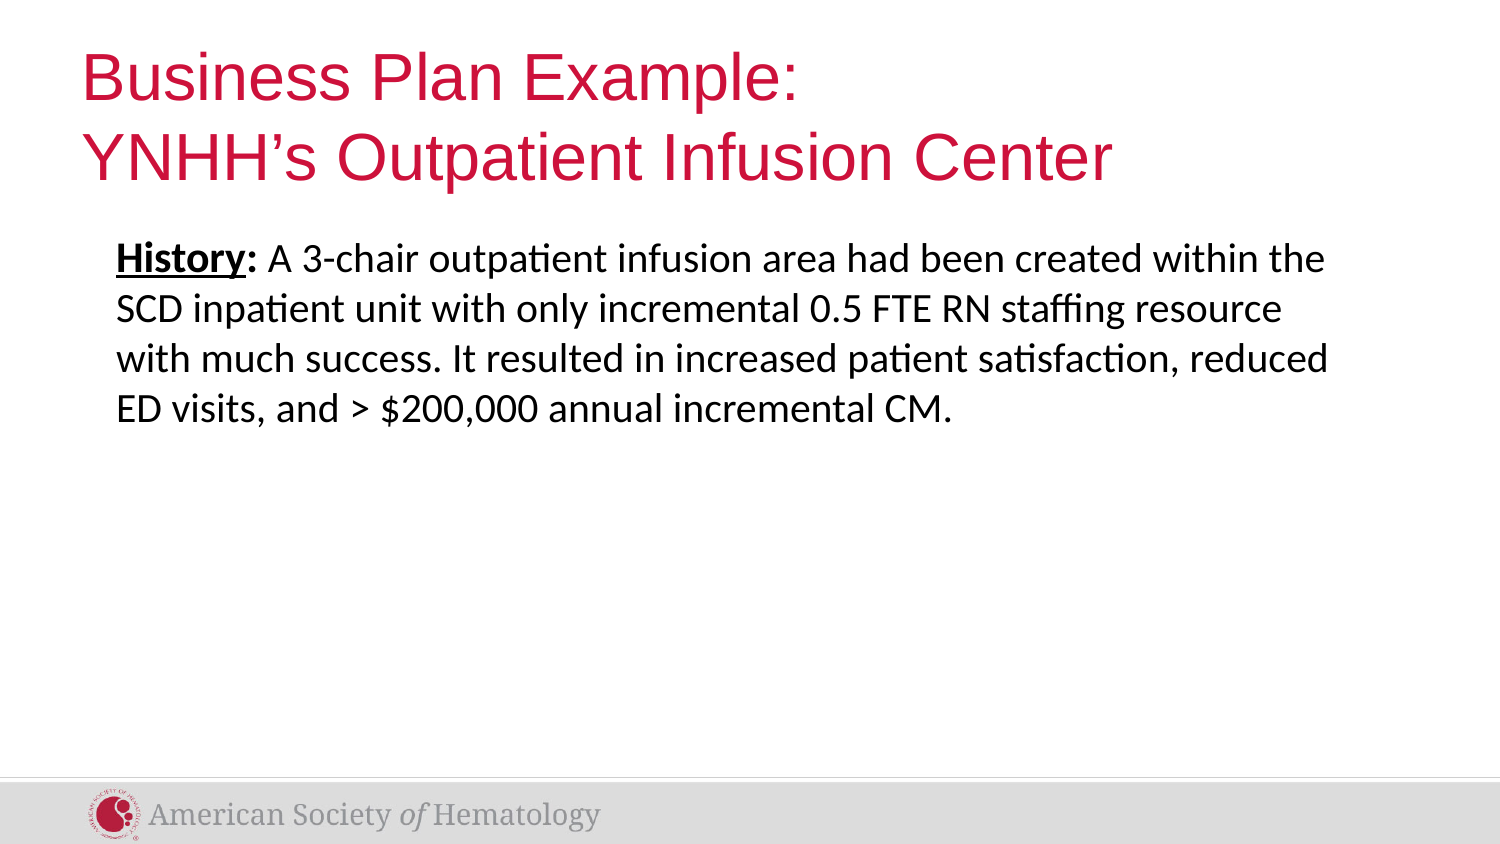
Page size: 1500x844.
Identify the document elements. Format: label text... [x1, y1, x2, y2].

title Business Plan Example: YNHH’s Outpatient Infusion Center [67, 26, 1418, 152]
picture [0, 0, 1500, 844]
list History: A 3-chair outpatient infusion area had been created within the SCD inpatient unit with only incremental 0.5 FTE RN staffing resource with much success. It resulted in increased patient satisfaction, reduced ED visits, and > $200,000 annual incremental CM. [101, 221, 1355, 774]
